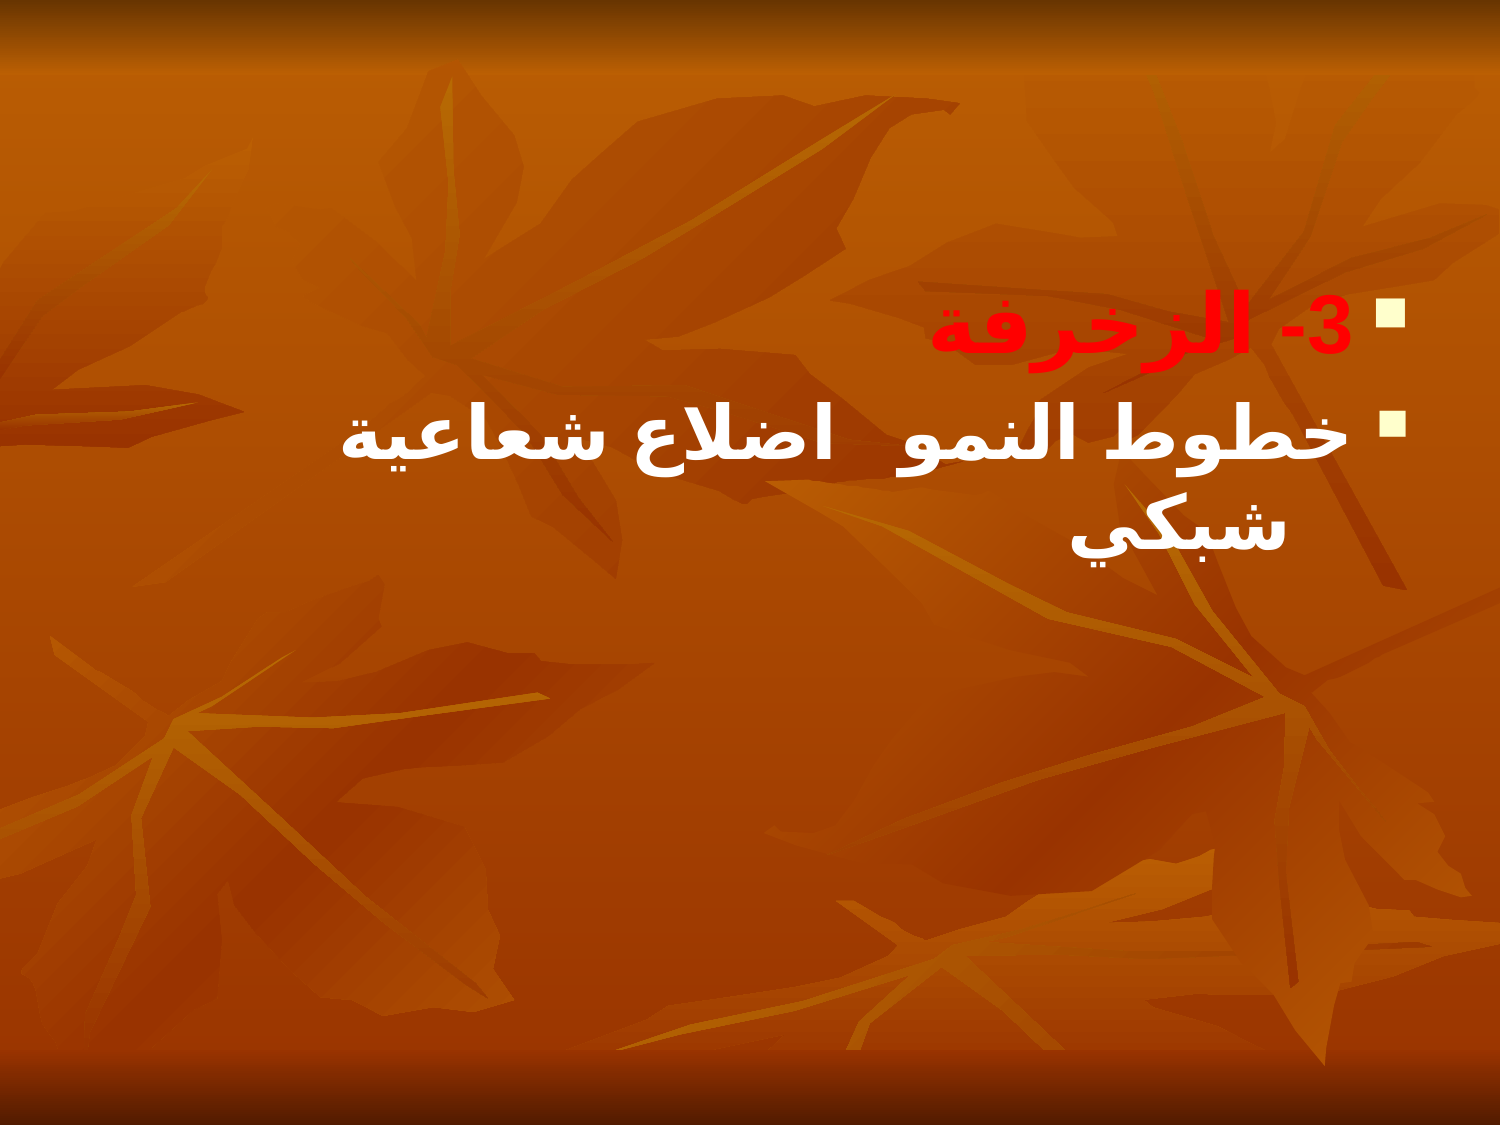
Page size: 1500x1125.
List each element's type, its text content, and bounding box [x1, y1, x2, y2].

list 3- الزخرفة خطوط النمو اضلاع شعاعية شبكي [75, 262, 1425, 1006]
